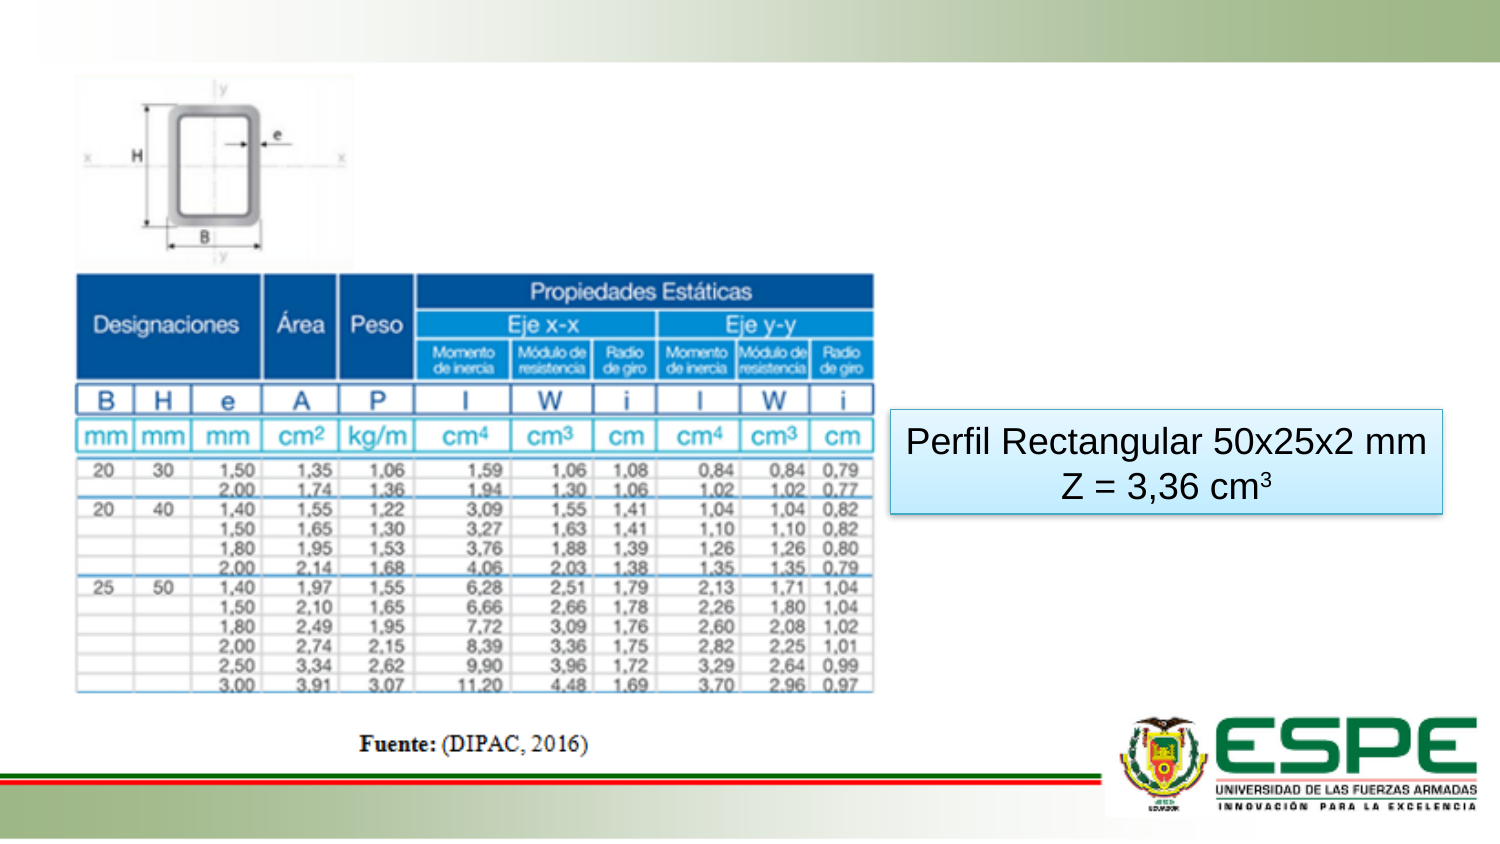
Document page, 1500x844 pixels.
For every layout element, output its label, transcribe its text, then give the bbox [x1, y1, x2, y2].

text_box Perfil Rectangular 50x25x2 mm Z = 3,36 cm3 [904, 409, 1443, 515]
picture [0, 0, 1500, 844]
